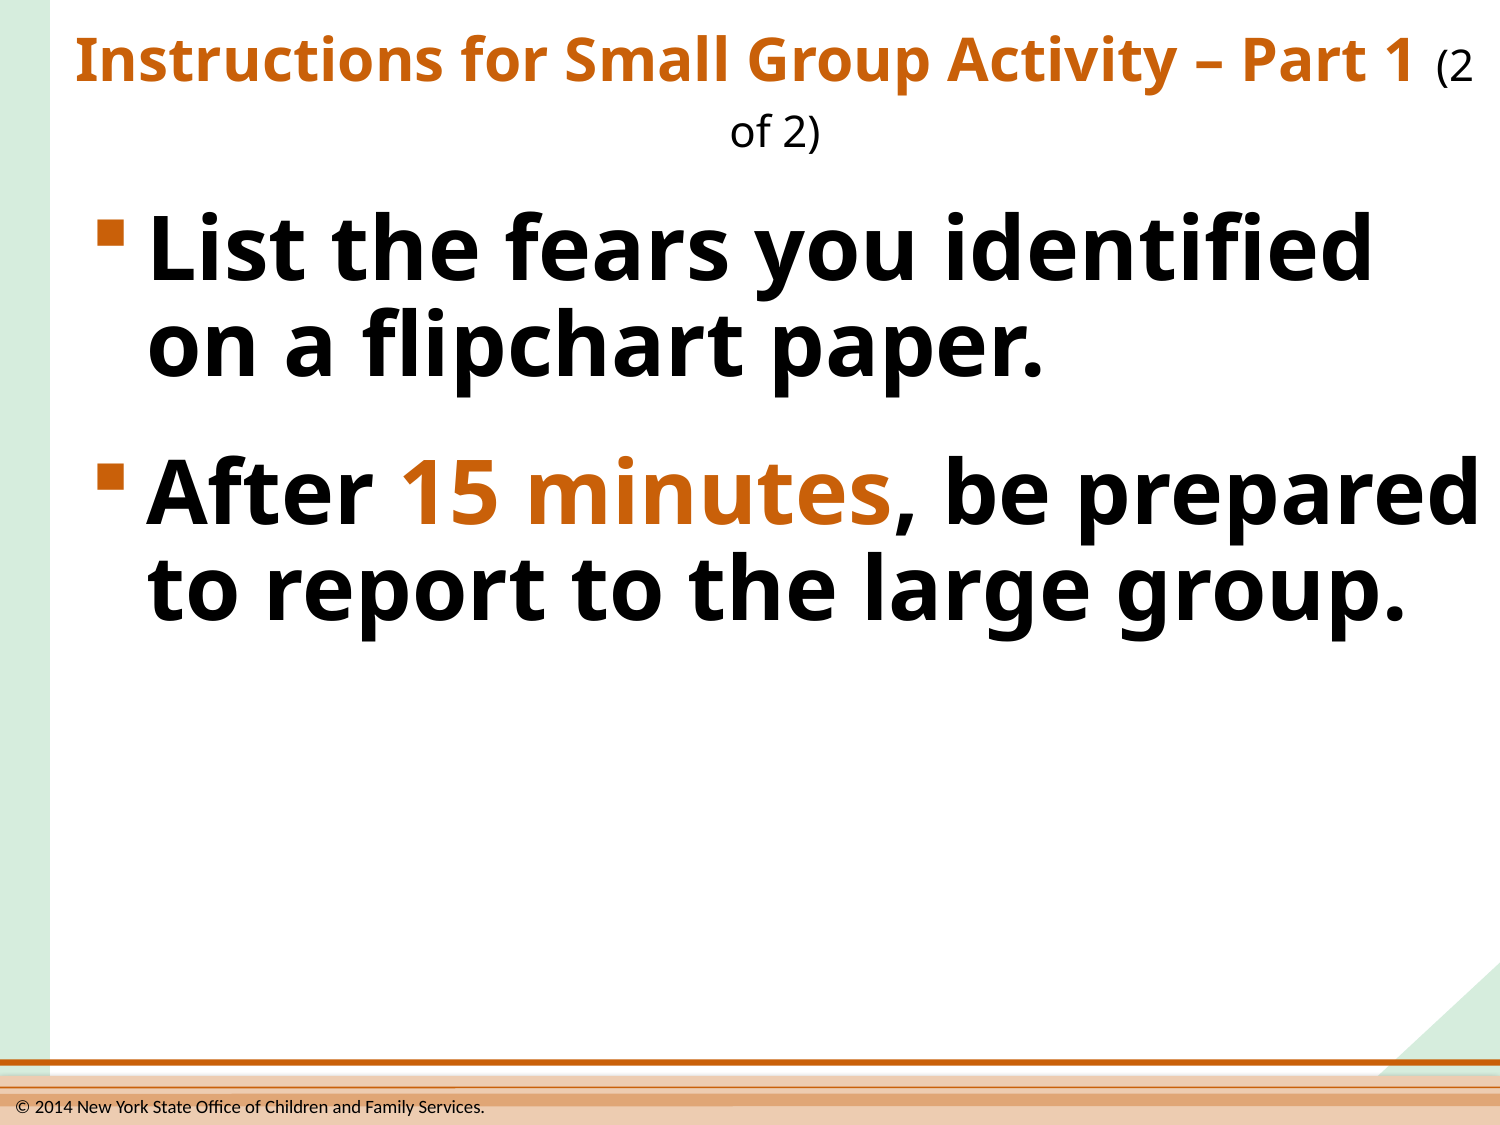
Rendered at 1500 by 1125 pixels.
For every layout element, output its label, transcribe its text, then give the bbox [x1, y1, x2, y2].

list List the fears you identified on a flipchart paper. After 15 minutes, be prepared to report to the large group. [75, 195, 1500, 1025]
title Instructions for Small Group Activity – Part 1 (2 of 2) [50, 0, 1500, 188]
